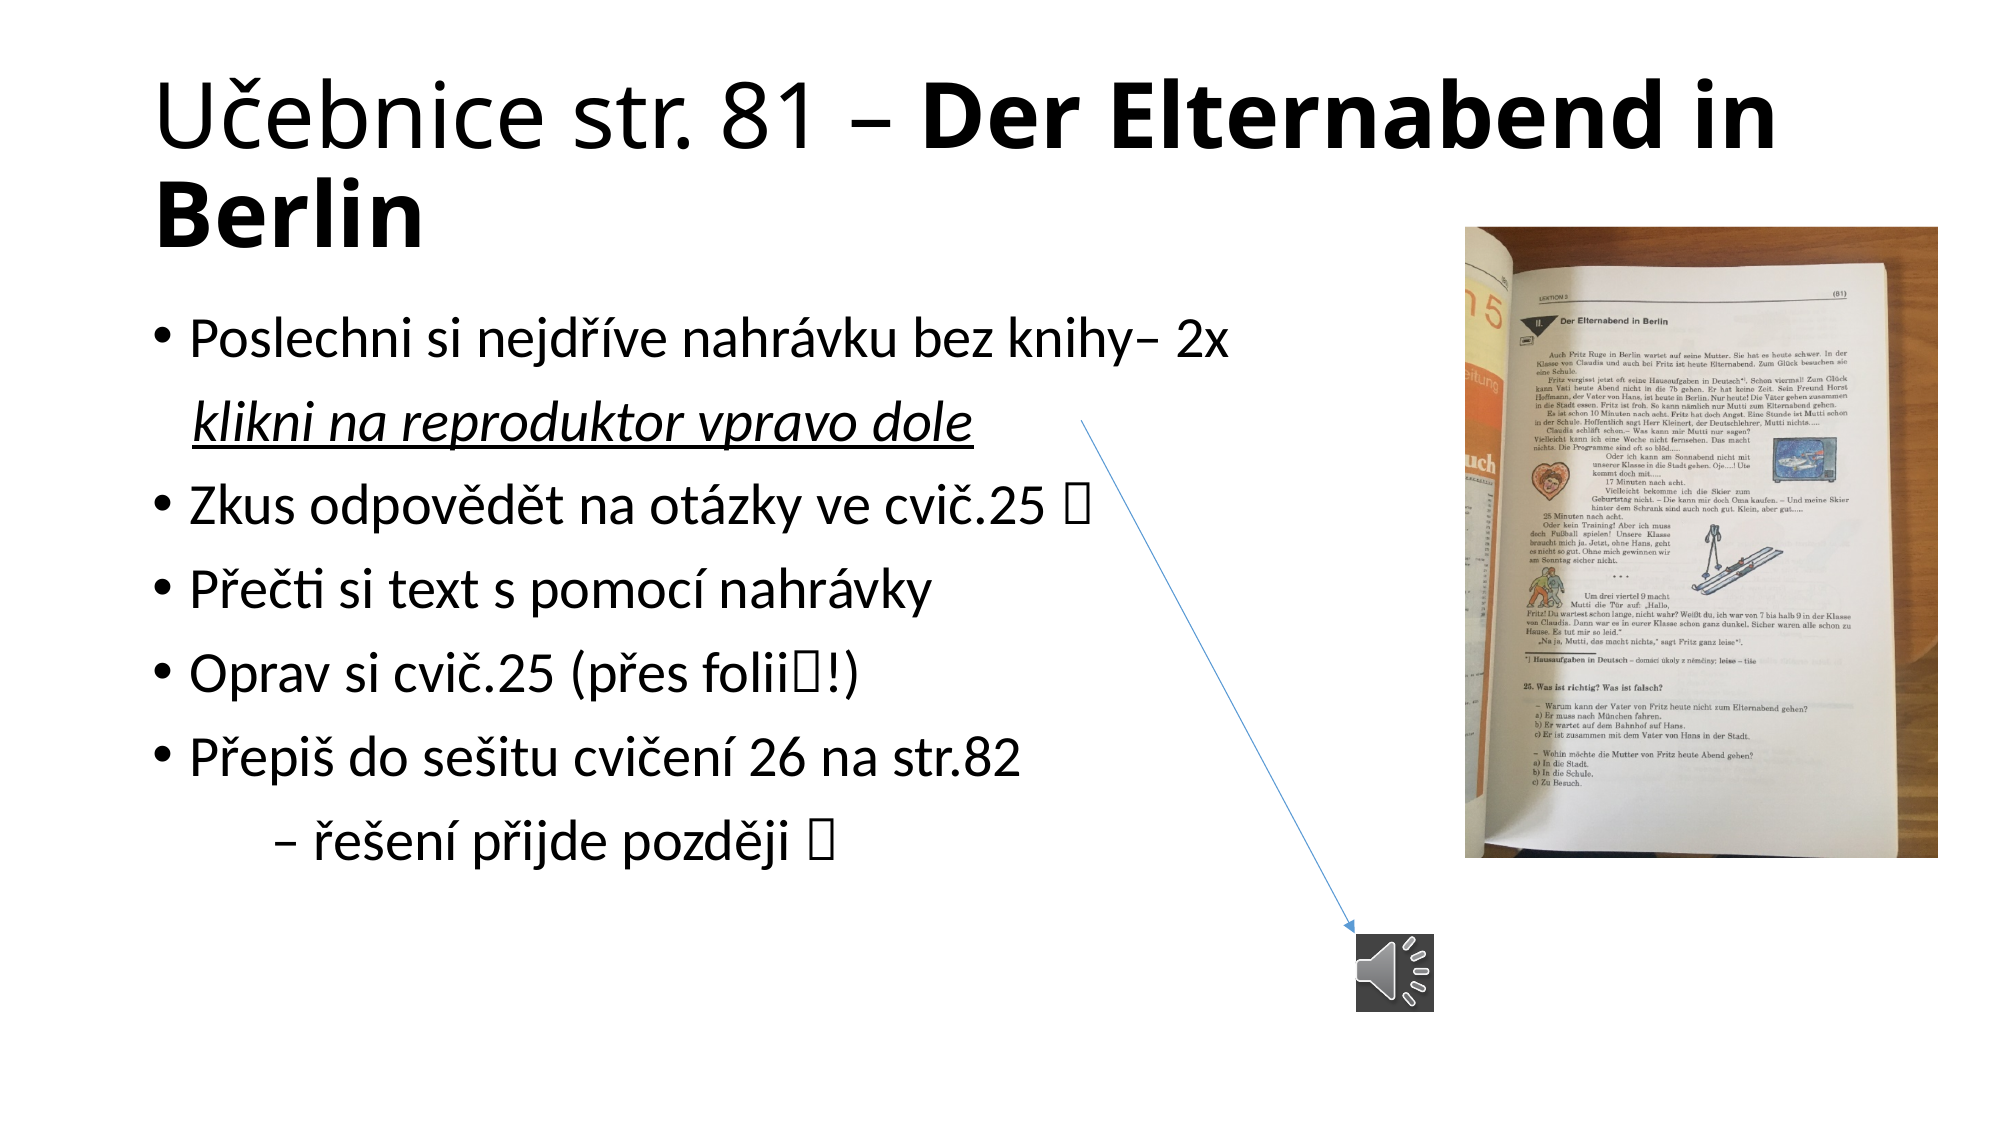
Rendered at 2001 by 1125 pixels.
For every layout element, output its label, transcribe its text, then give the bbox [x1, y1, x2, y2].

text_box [1081, 420, 1355, 934]
list Poslechni si nejdříve nahrávku bez knihy– 2x klikni na reproduktor vpravo dole Zkus odpovědět na otázky ve cvič.25  Přečti si text s pomocí nahrávky Oprav si cvič.25 (přes folii!) Přepiš do sešitu cvičení 26 na str.82 – řešení přijde později  [137, 299, 1863, 1014]
picture [1354, 933, 1435, 1014]
title Učebnice str. 81 – Der Elternabend in Berlin [137, 59, 1863, 278]
picture [1384, 227, 2000, 857]
